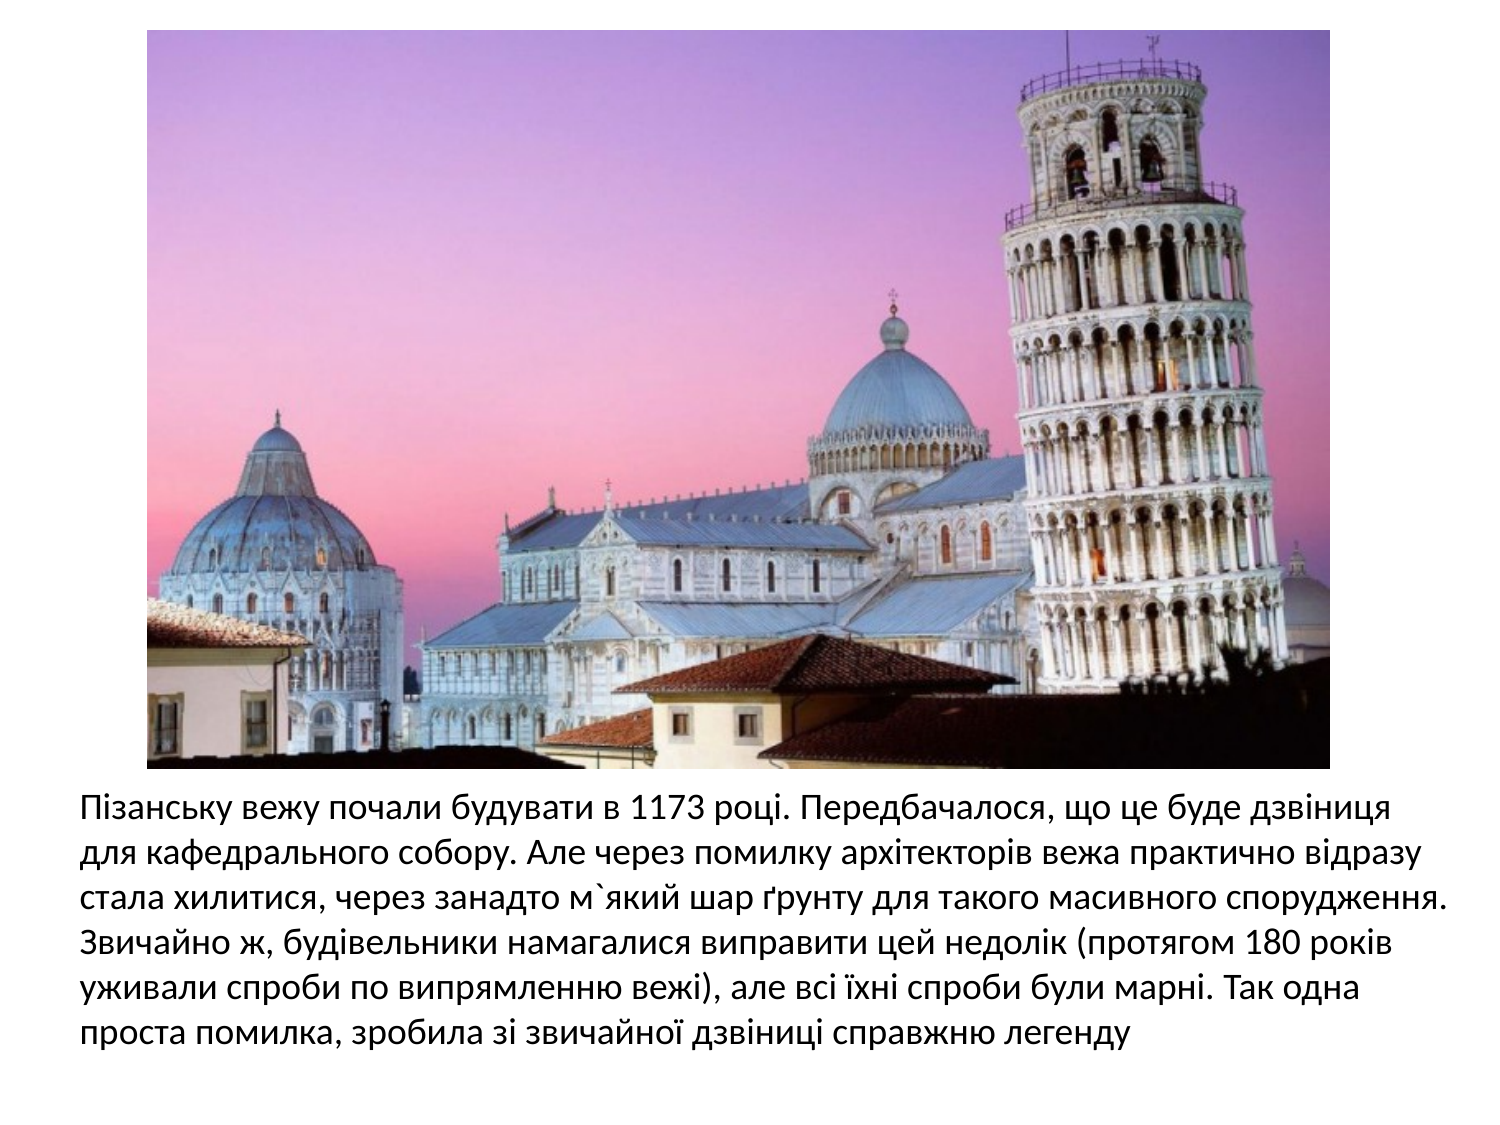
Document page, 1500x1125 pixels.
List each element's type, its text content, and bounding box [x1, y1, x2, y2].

text_box Пізанську вежу почали будувати в 1173 році. Передбачалося, що це буде дзвіниця для кафедрального собору. Але через помилку архітекторів вежа практично відразу стала хилитися, через занадто м`який шар ґрунту для такого масивного спорудження. Звичайно ж, будівельники намагалися виправити цей недолік (протягом 180 років уживали спроби по випрямленню вежі), але всі їхні спроби були марні. Так одна проста помилка, зробила зі звичайної дзвіниці справжню легенду [64, 775, 1471, 1125]
picture [147, 30, 1330, 769]
